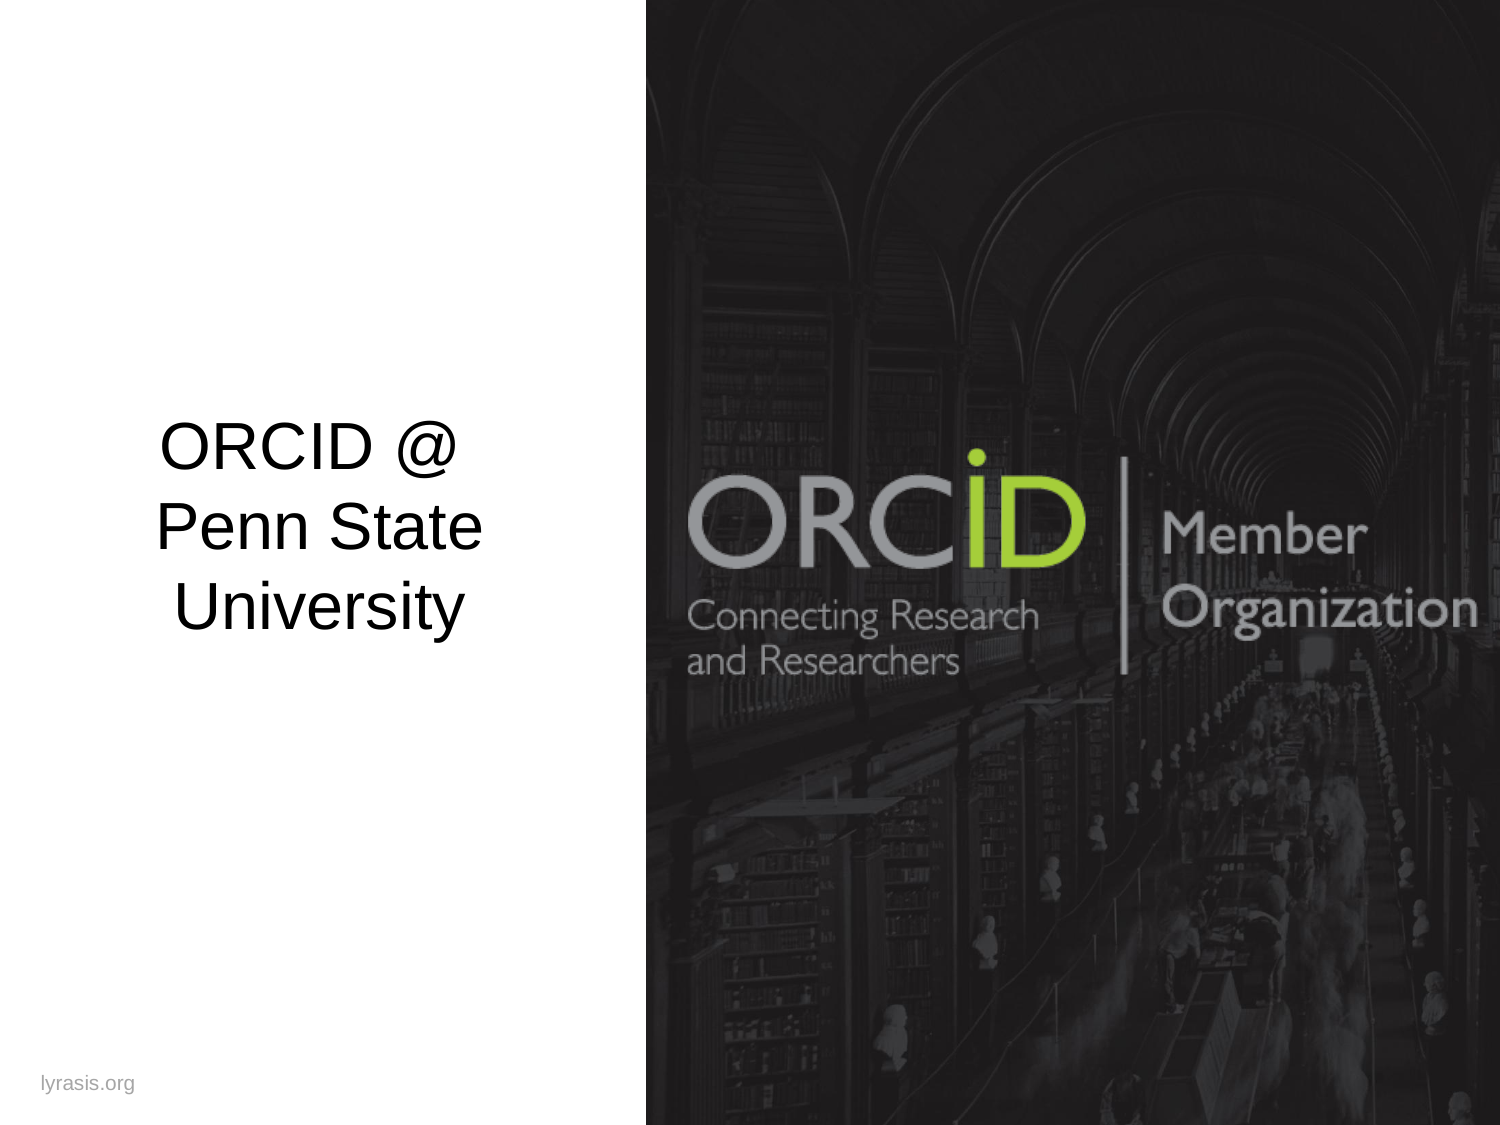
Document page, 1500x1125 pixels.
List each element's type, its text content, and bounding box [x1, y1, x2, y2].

picture [646, 0, 1500, 1125]
text_box ORCID @ Penn State University [76, 220, 564, 905]
